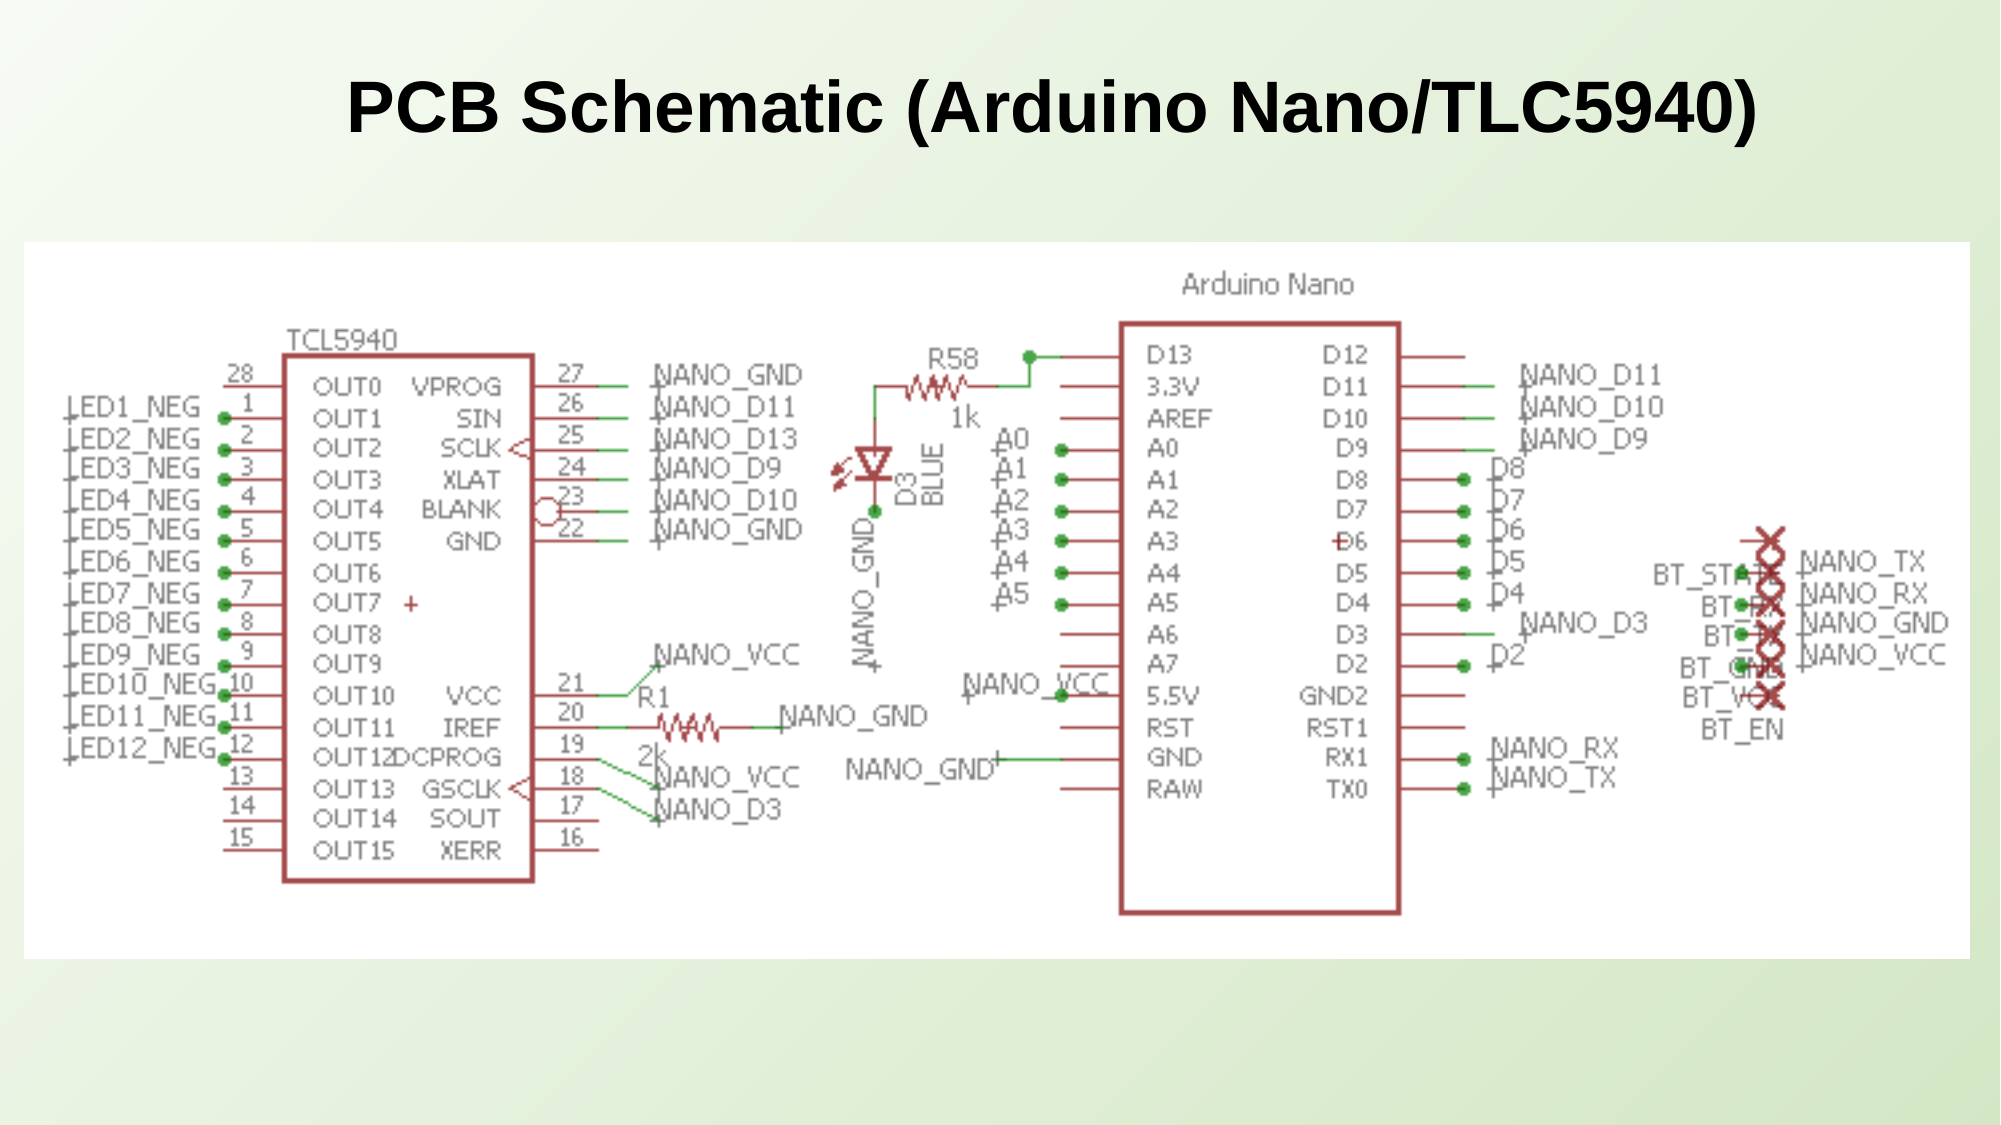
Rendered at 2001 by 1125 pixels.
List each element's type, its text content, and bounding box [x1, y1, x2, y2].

title PCB Schematic (Arduino Nano/TLC5940) [137, 0, 1970, 218]
picture [24, 242, 1971, 960]
